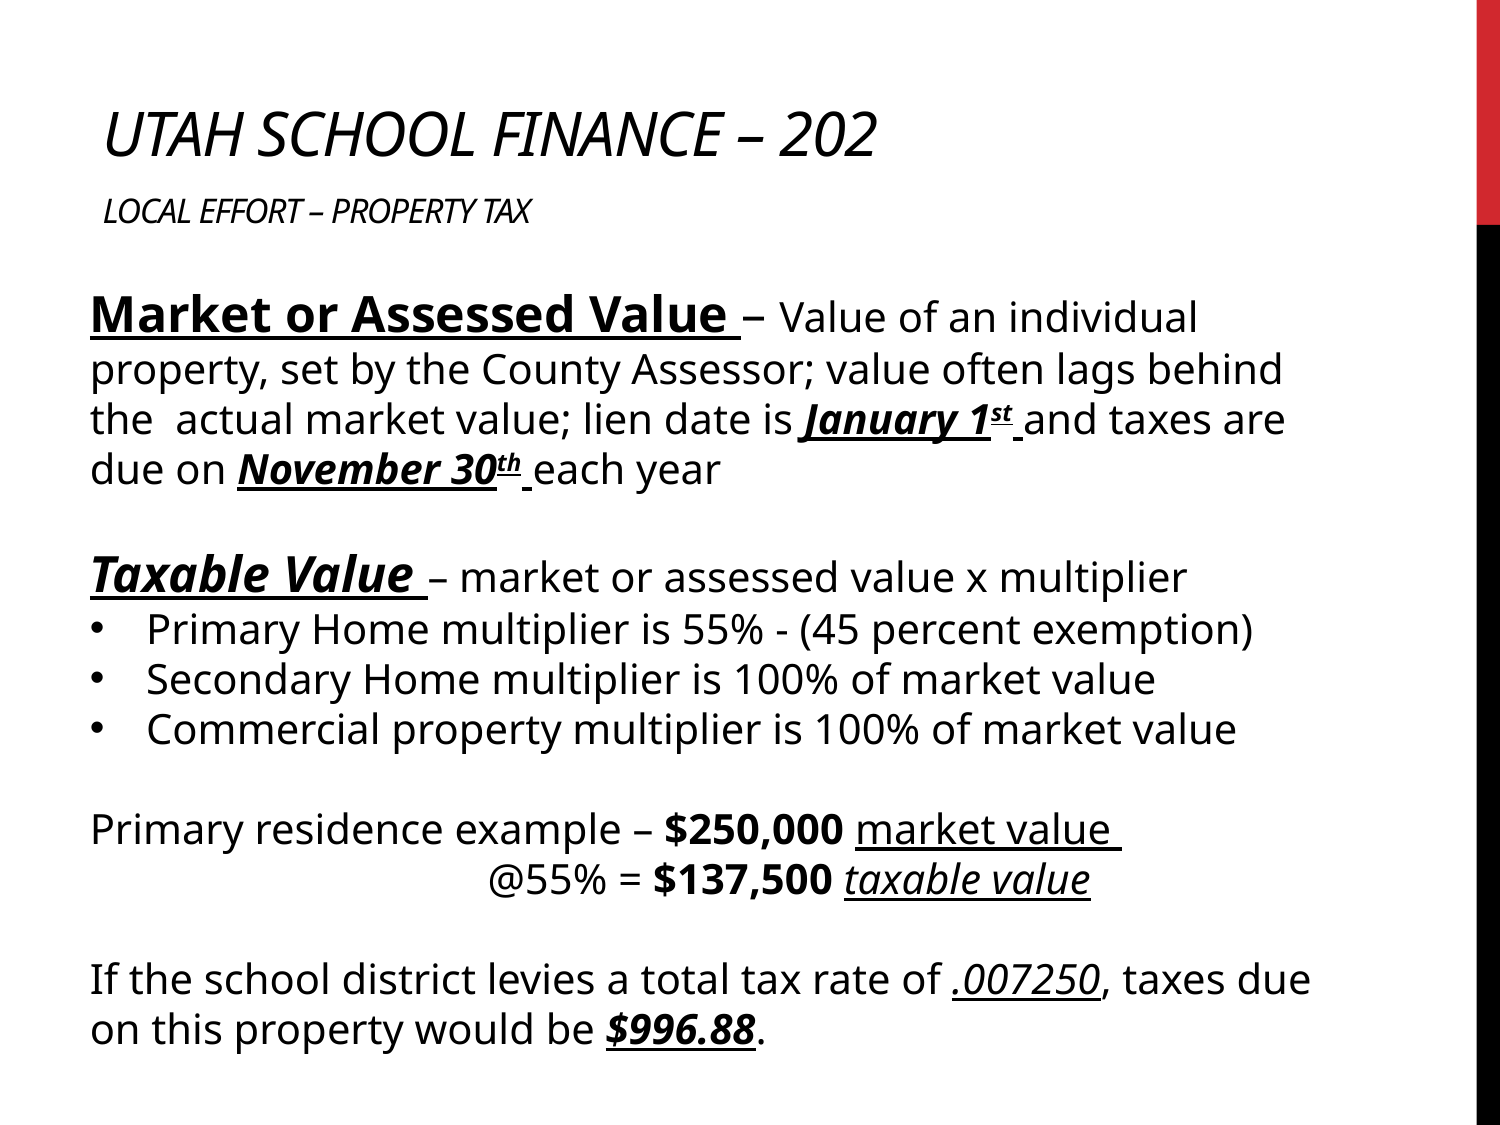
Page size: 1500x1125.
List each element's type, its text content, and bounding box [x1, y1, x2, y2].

text_box Market or Assessed Value – Value of an individual property, set by the County Assessor; value often lags behind the actual market value; lien date is January 1st and taxes are due on November 30th each year Taxable Value – market or assessed value x multiplier Primary Home multiplier is 55% - (45 percent exemption) Secondary Home multiplier is 100% of market value Commercial property multiplier is 100% of market value Primary residence example – $250,000 market value @55% = $137,500 taxable value If the school district levies a total tax rate of .007250, taxes due on this property would be $996.88. [74, 275, 1363, 1105]
title Utah School Finance – 202 local effort – property tax [87, 50, 1313, 238]
